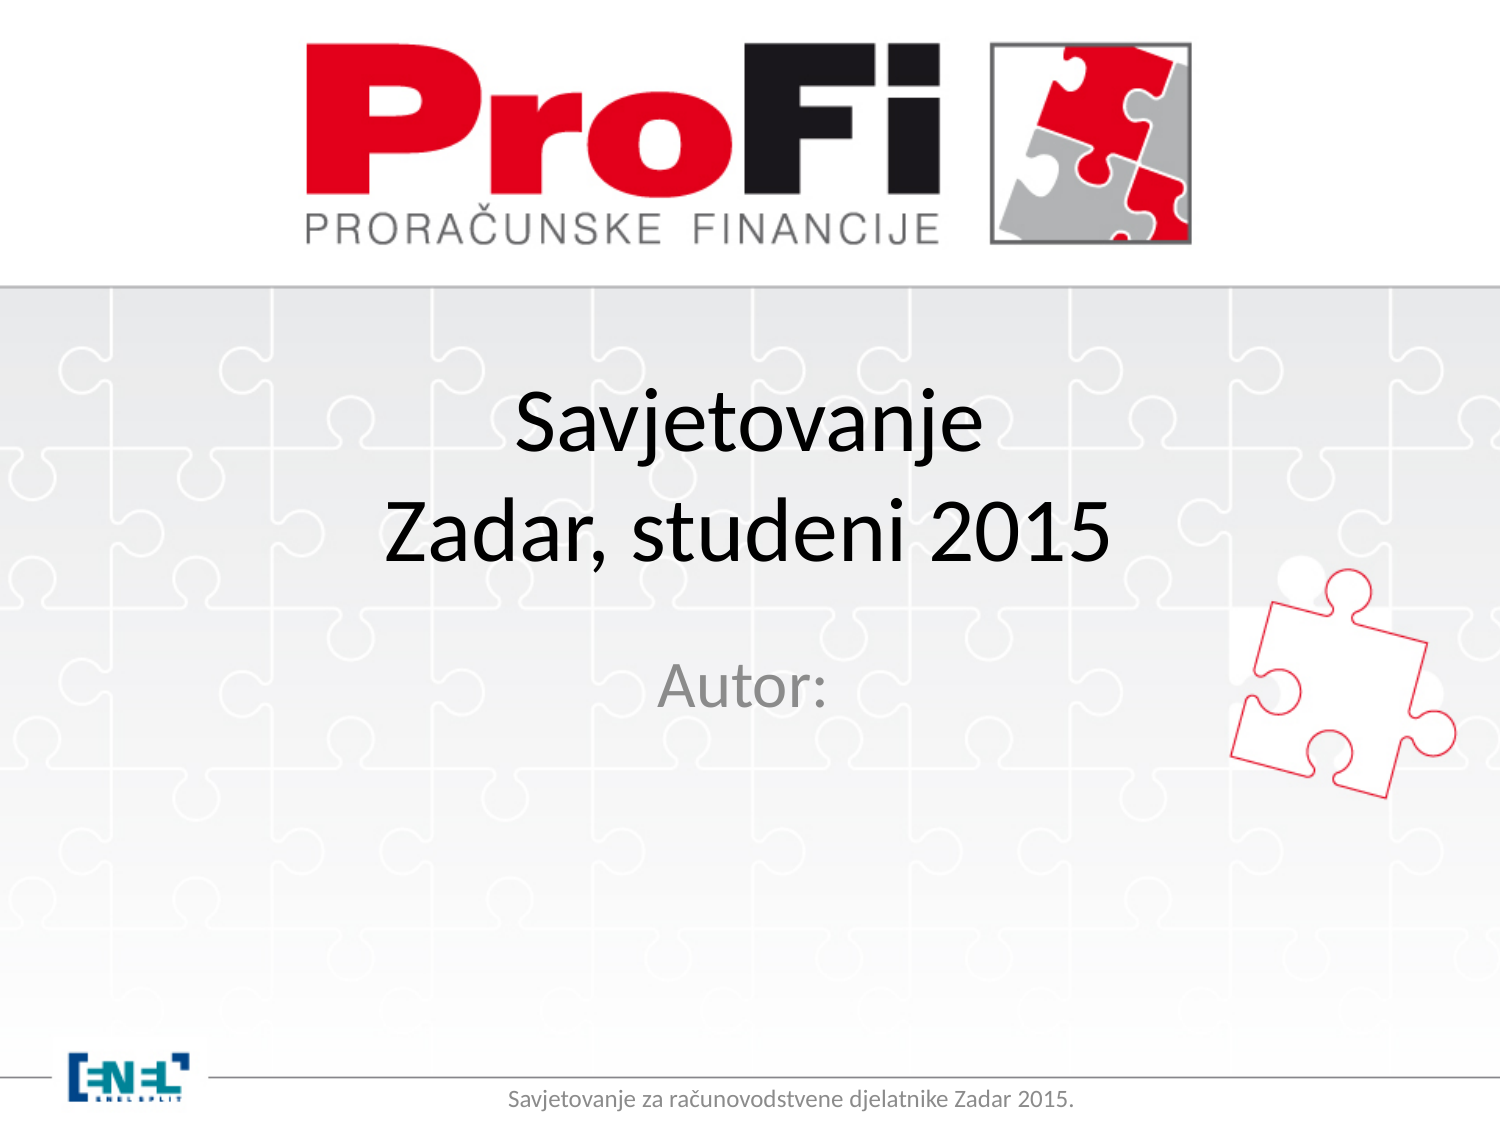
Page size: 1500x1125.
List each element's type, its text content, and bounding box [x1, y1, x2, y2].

picture [0, 0, 1500, 1125]
subtitle Autor: [218, 633, 1269, 772]
title Savjetovanje Zadar, studeni 2015 [112, 349, 1388, 591]
